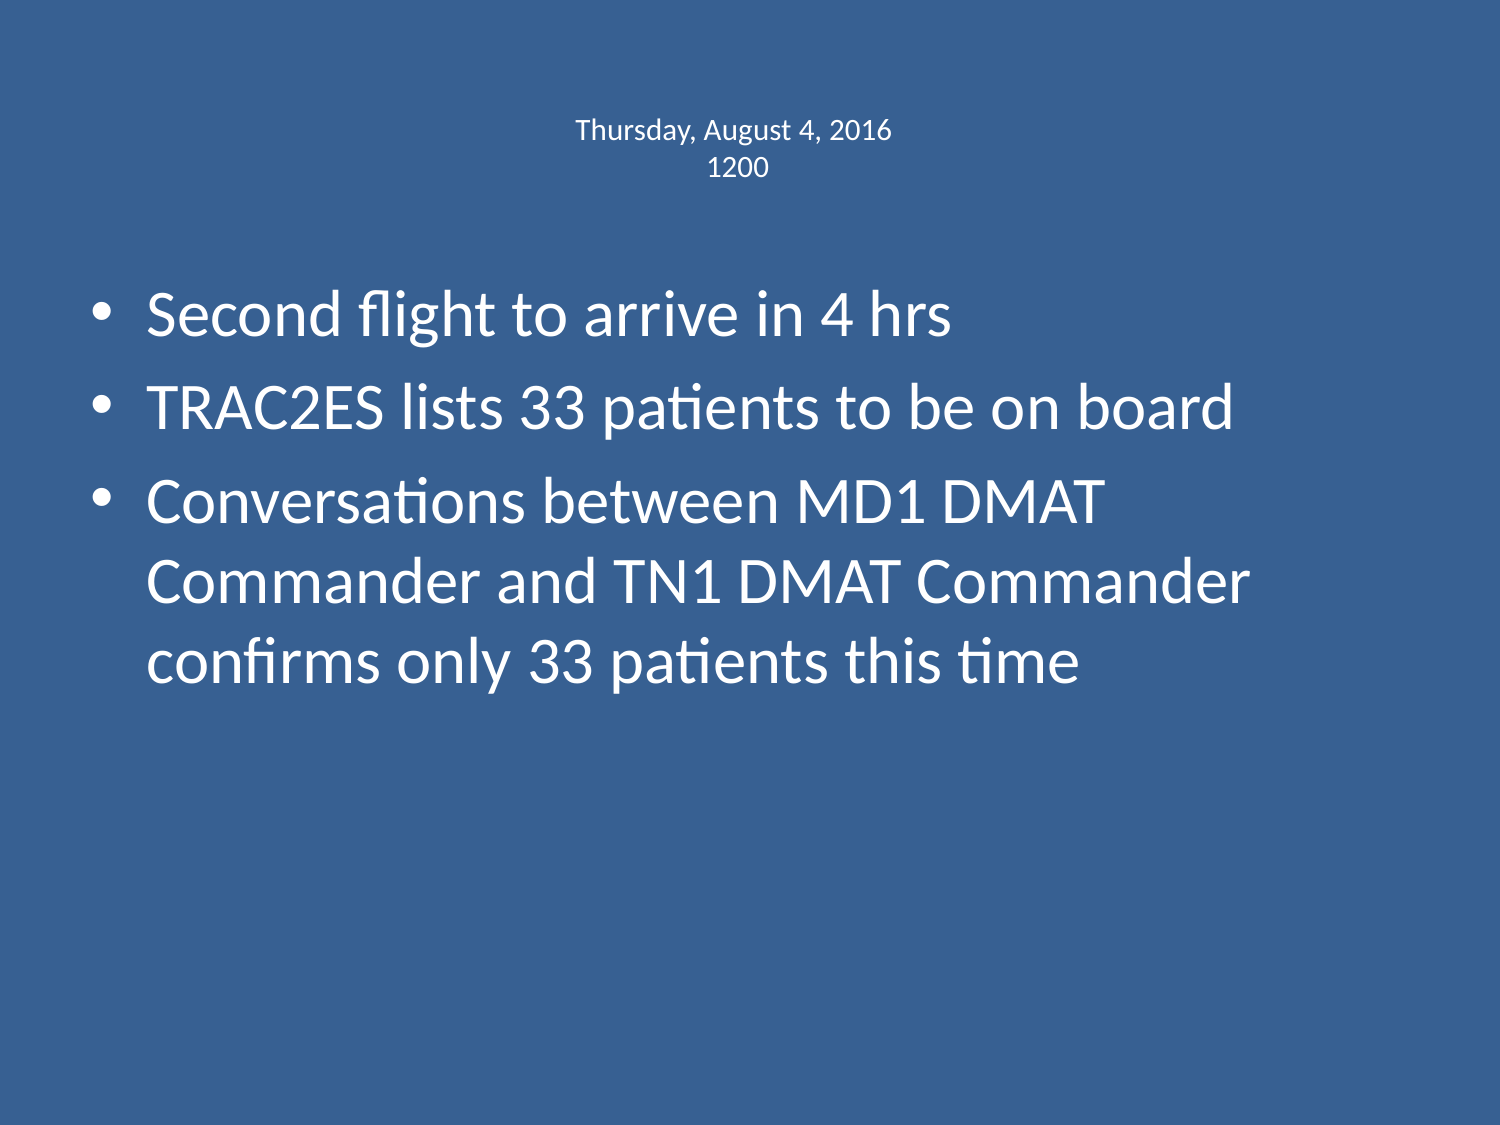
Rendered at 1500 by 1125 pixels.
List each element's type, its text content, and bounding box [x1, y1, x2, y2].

list Second flight to arrive in 4 hrs TRAC2ES lists 33 patients to be on board Conversations between MD1 DMAT Commander and TN1 DMAT Commander confirms only 33 patients this time [75, 262, 1425, 1005]
title Thursday, August 4, 2016 1200 [62, 99, 1413, 230]
